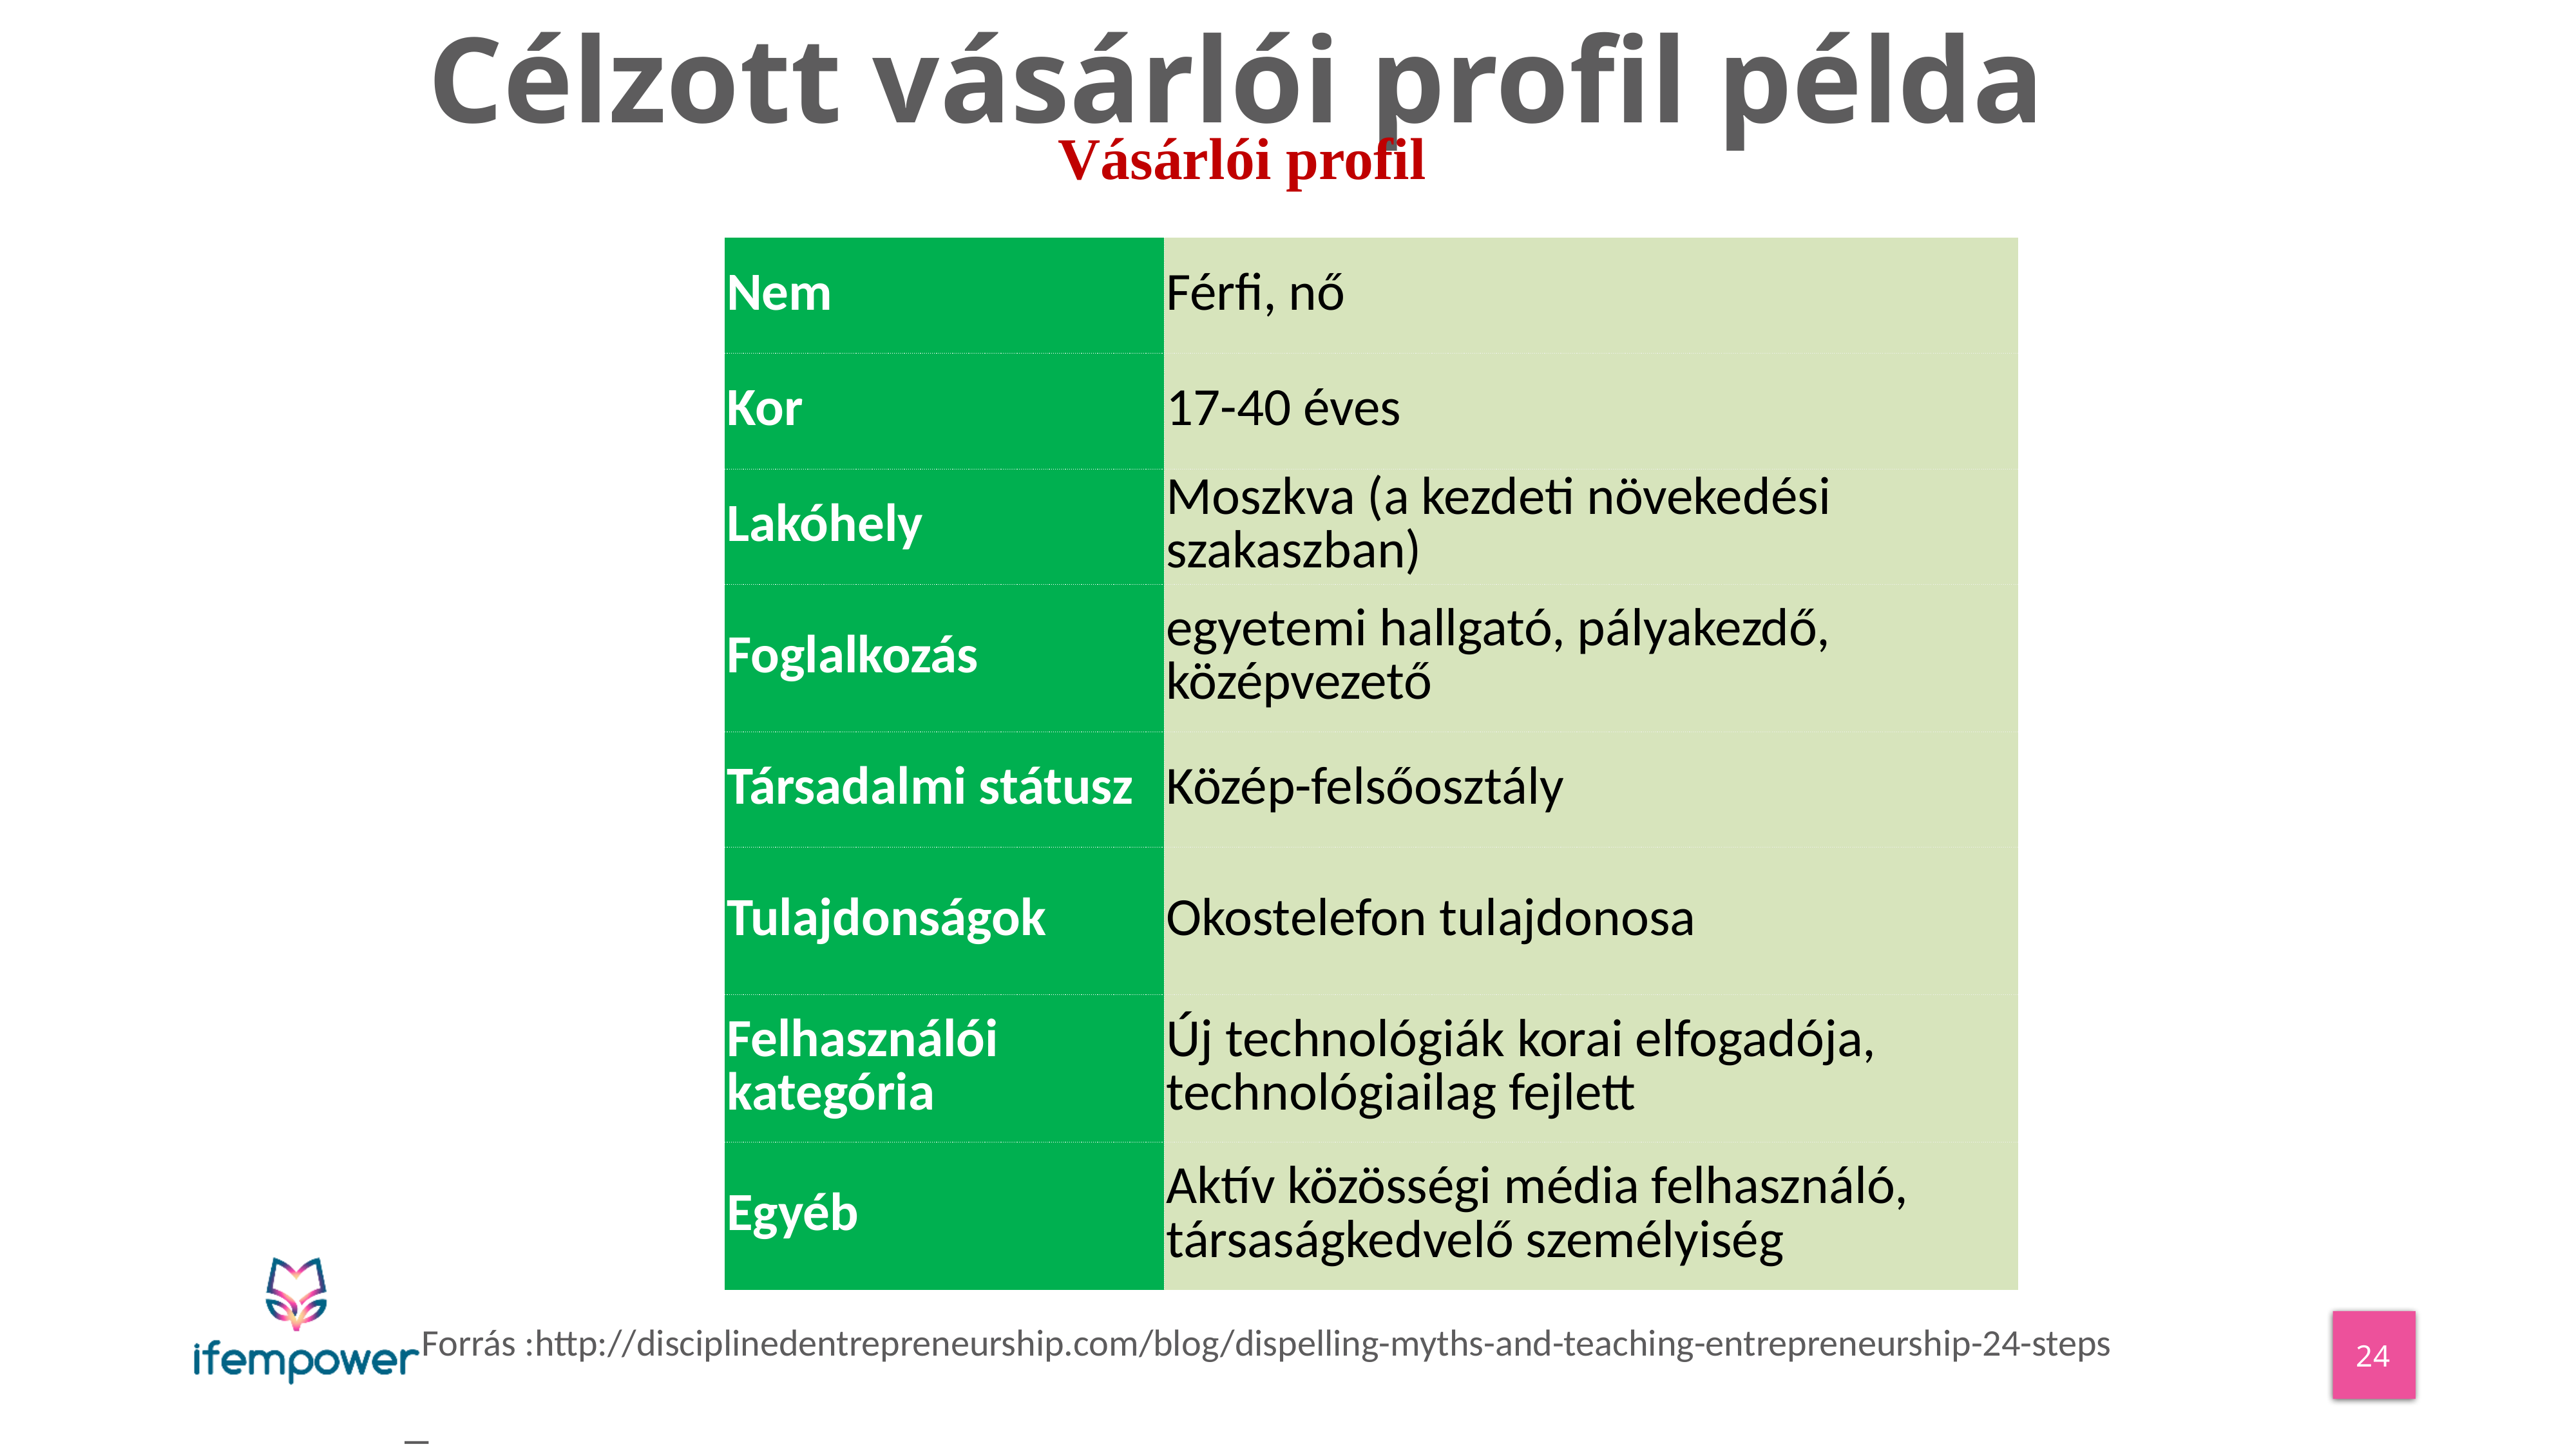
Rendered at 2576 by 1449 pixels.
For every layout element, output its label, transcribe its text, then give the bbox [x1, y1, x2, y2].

table_cell Moszkva (a kezdeti növekedési szakaszban) [1164, 469, 2018, 584]
table_cell Új technológiák korai elfogadója, technológiailag fejlett [1164, 995, 2018, 1142]
table_cell 17-40 éves [1164, 354, 2018, 469]
table_cell Okostelefon tulajdonosa [1164, 848, 2018, 995]
table_cell Közép-felsőosztály [1164, 732, 2018, 848]
title Célzott vásárlói profil példa [418, 15, 2158, 258]
table_cell Foglalkozás [725, 584, 1164, 732]
table_cell Társadalmi státusz [725, 732, 1164, 848]
table_cell Tulajdonságok [725, 848, 1164, 995]
table_cell Lakóhely [725, 469, 1164, 584]
table_cell Aktív közösségi média felhasználó, társaságkedvelő személyiség [1164, 1142, 2018, 1290]
table_cell Egyéb [725, 1142, 1164, 1290]
table_header Nem [725, 238, 1164, 354]
table_cell Kor [725, 354, 1164, 469]
text_box Vásárlói profil [1048, 115, 1436, 196]
table_cell Felhasználói kategória [725, 995, 1164, 1142]
picture [175, 1240, 476, 1386]
table_cell egyetemi hallgató, pályakezdő, középvezető [1164, 584, 2018, 732]
table_header Férfi, nő [1164, 238, 2018, 354]
text_box Forrás :http://disciplinedentrepreneurship.com/blog/dispelling-myths-and-teaching-entrepreneurship-24-steps [412, 1314, 2179, 1385]
footer _ [395, 1385, 2201, 1449]
